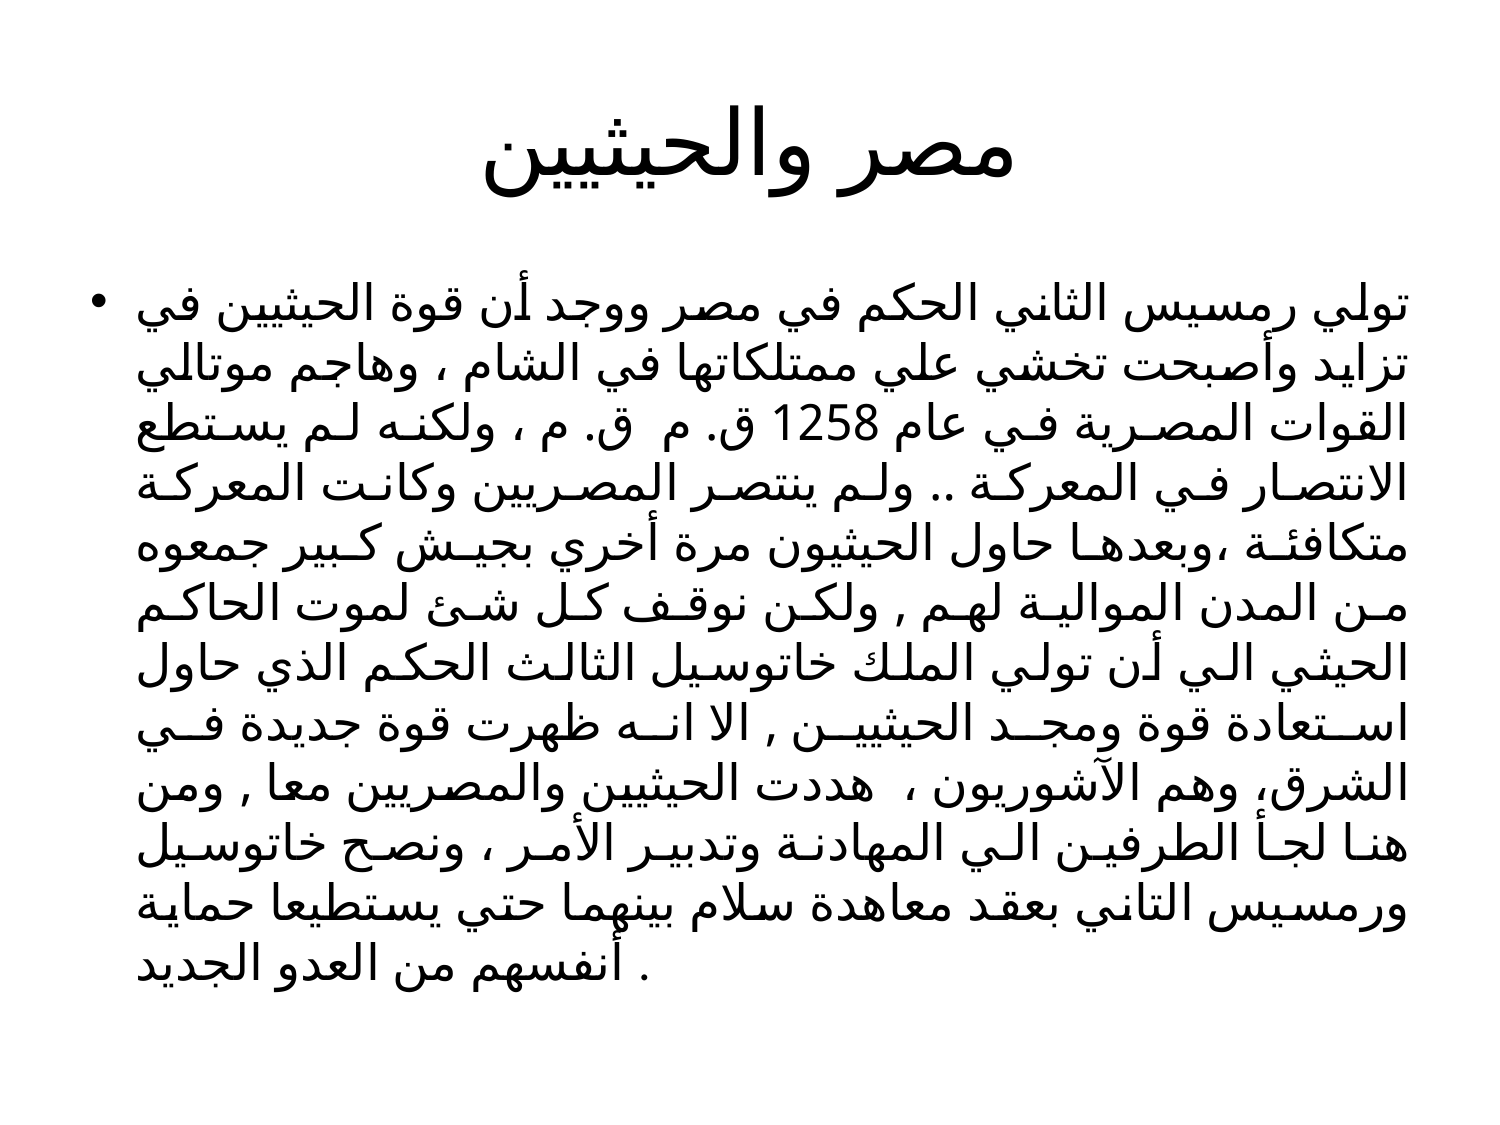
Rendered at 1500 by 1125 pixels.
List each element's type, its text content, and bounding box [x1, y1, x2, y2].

title مصر والحيثيين [75, 45, 1425, 233]
list تولي رمسيس الثاني الحكم في مصر ووجد أن قوة الحيثيين في تزايد وأصبحت تخشي علي ممتلكاتها في الشام ، وهاجم موتالي القوات المصرية في عام 1258 ق.م ق.م ، ولكنه لم يستطع الانتصار في المعركة .. ولم ينتصر المصريين وكانت المعركة متكافئة ،وبعدها حاول الحيثيون مرة أخري بجيش كبير جمعوه من المدن الموالية لهم , ولكن نوقف كل شئ لموت الحاكم الحيثي الي أن تولي الملك خاتوسيل الثالث الحكم الذي حاول استعادة قوة ومجد الحيثيين , الا انه ظهرت قوة جديدة في الشرق، وهم الآشوريون ، هددت الحيثيين والمصريين معا , ومن هنا لجأ الطرفين الي المهادنة وتدبير الأمر ، ونصح خاتوسيل ورمسيس التاني بعقد معاهدة سلام بينهما حتي يستطيعا حماية أنفسهم من العدو الجديد . [75, 262, 1425, 1005]
